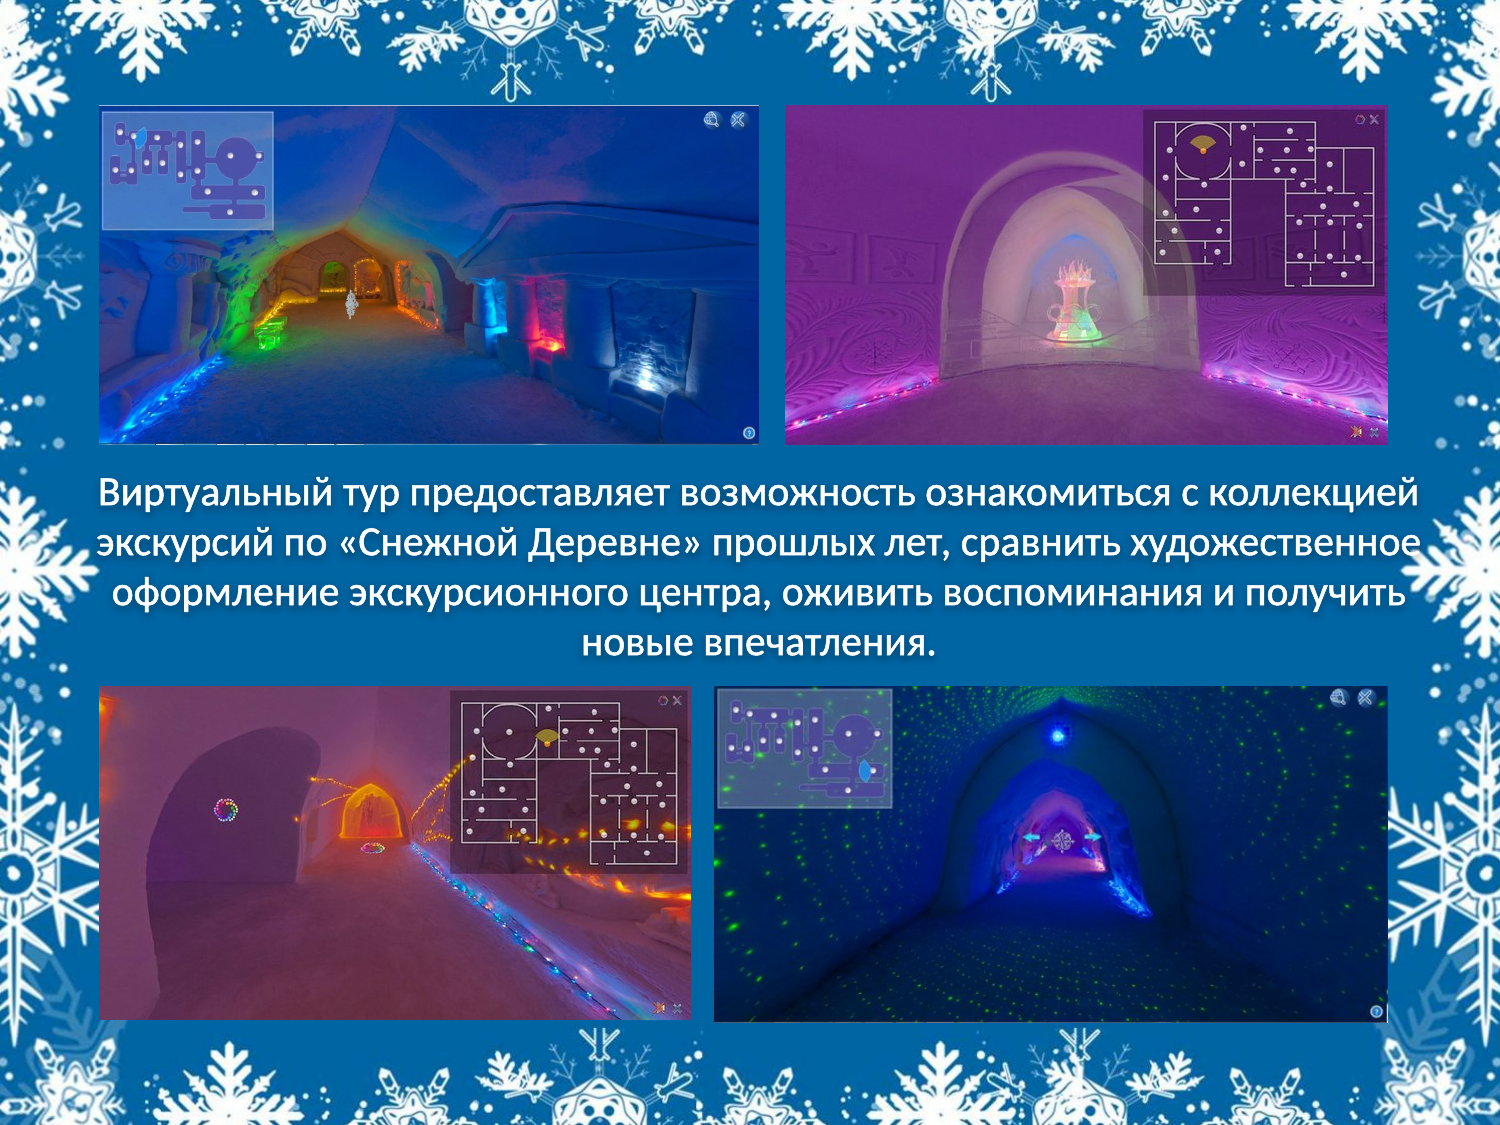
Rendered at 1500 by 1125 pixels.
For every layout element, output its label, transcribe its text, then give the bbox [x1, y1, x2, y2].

picture [0, 0, 1500, 1125]
text_box Виртуальный тур предоставляет возможность ознакомиться с коллекцией экскурсий по «Снежной Деревне» прошлых лет, сравнить художественное оформление экскурсионного центра, оживить воспоминания и получить новые впечатления. [76, 456, 1442, 671]
